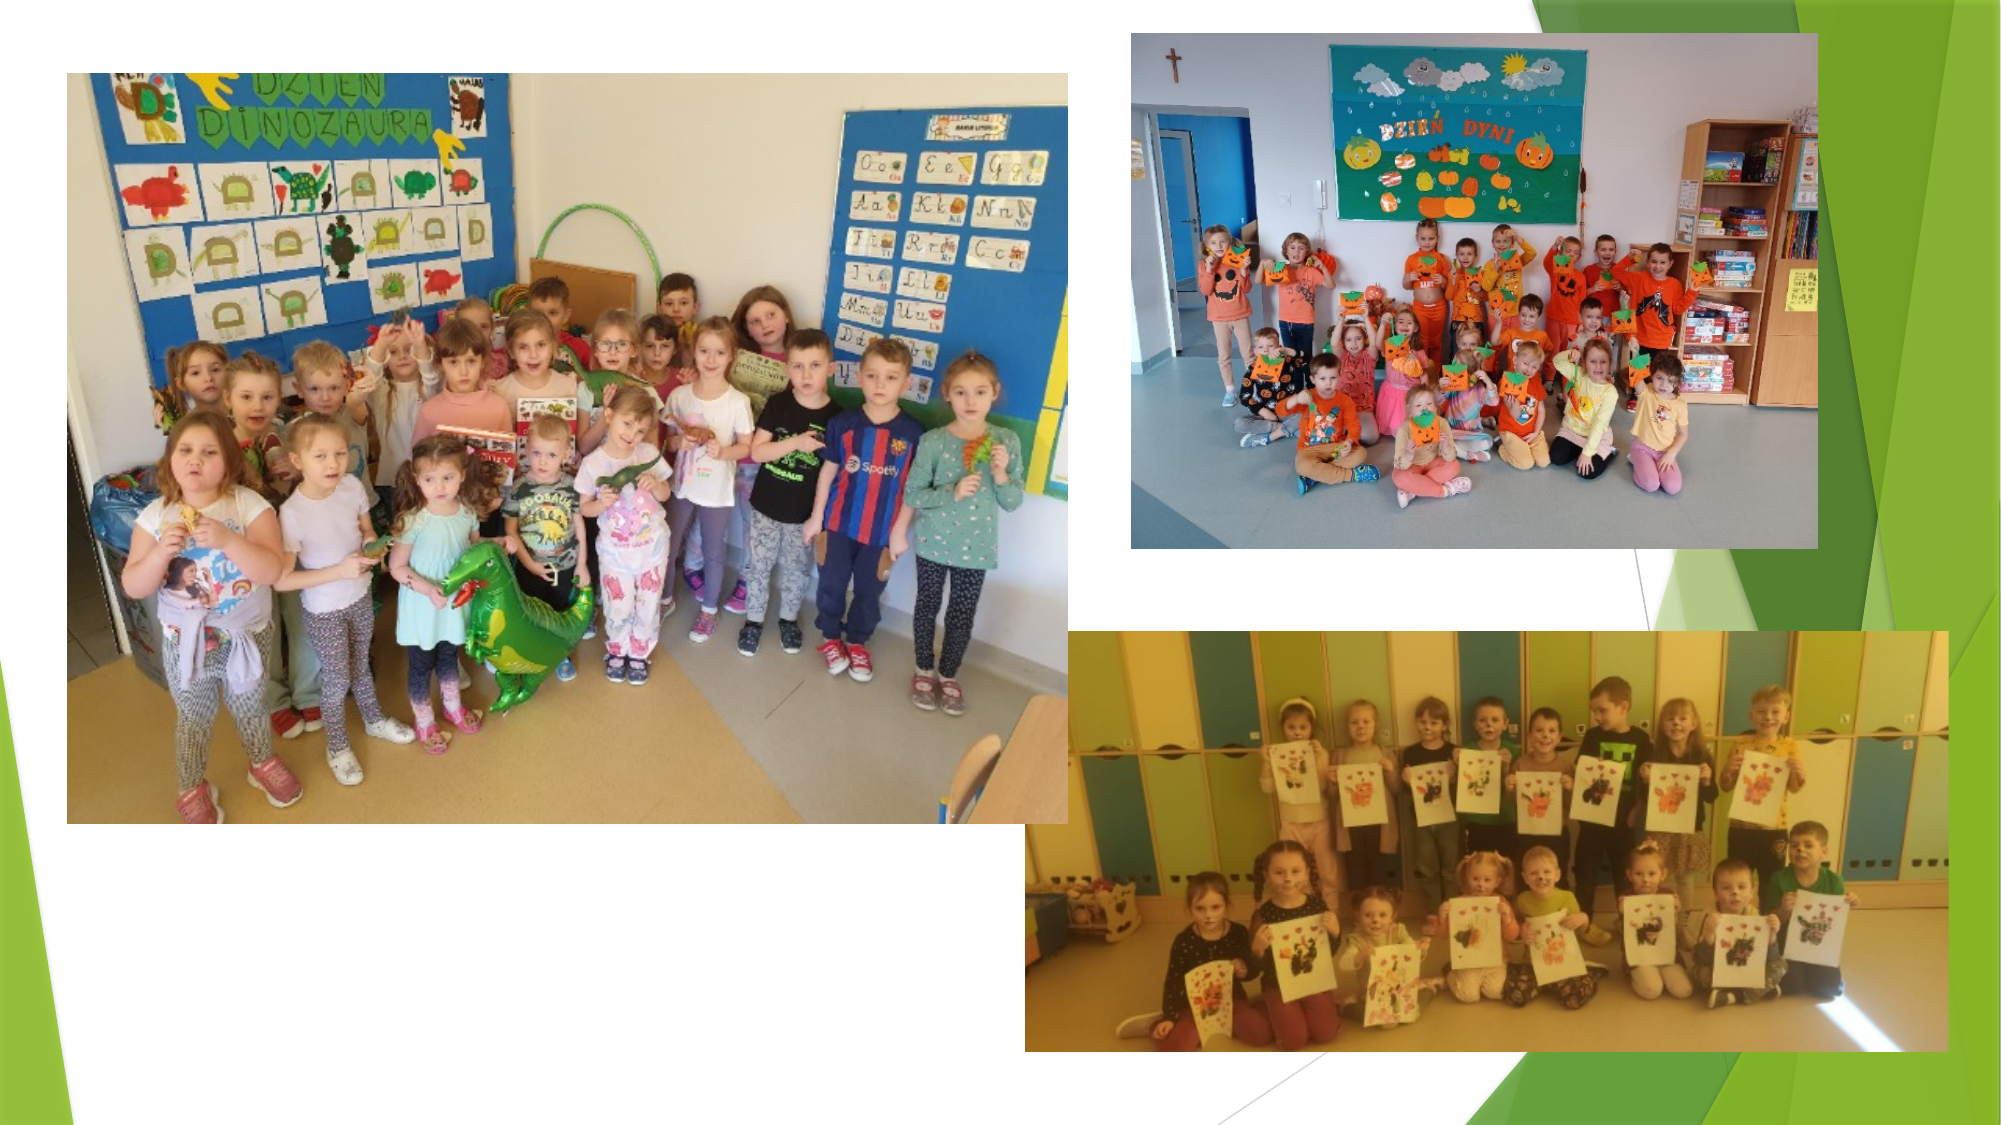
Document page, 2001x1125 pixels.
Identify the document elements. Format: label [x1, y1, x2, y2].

list [999, 576, 1950, 1053]
list [1130, 33, 1819, 549]
picture [67, 72, 1069, 824]
